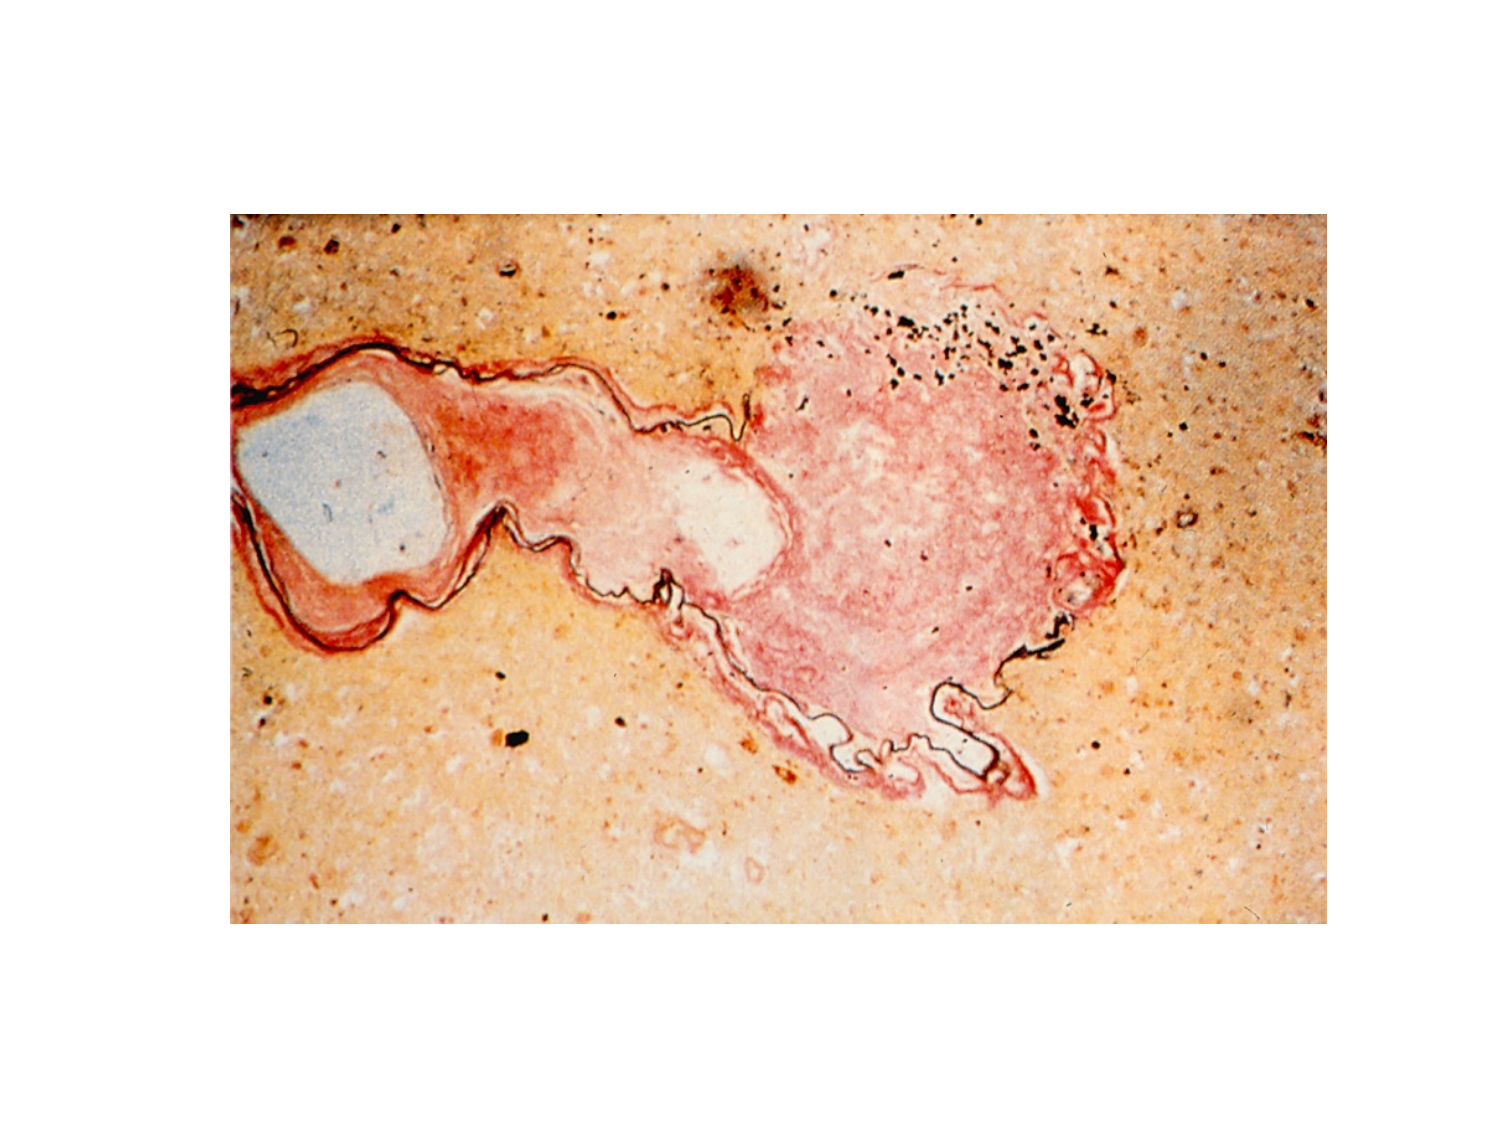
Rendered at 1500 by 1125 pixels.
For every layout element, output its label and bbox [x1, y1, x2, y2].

picture [229, 214, 1328, 924]
